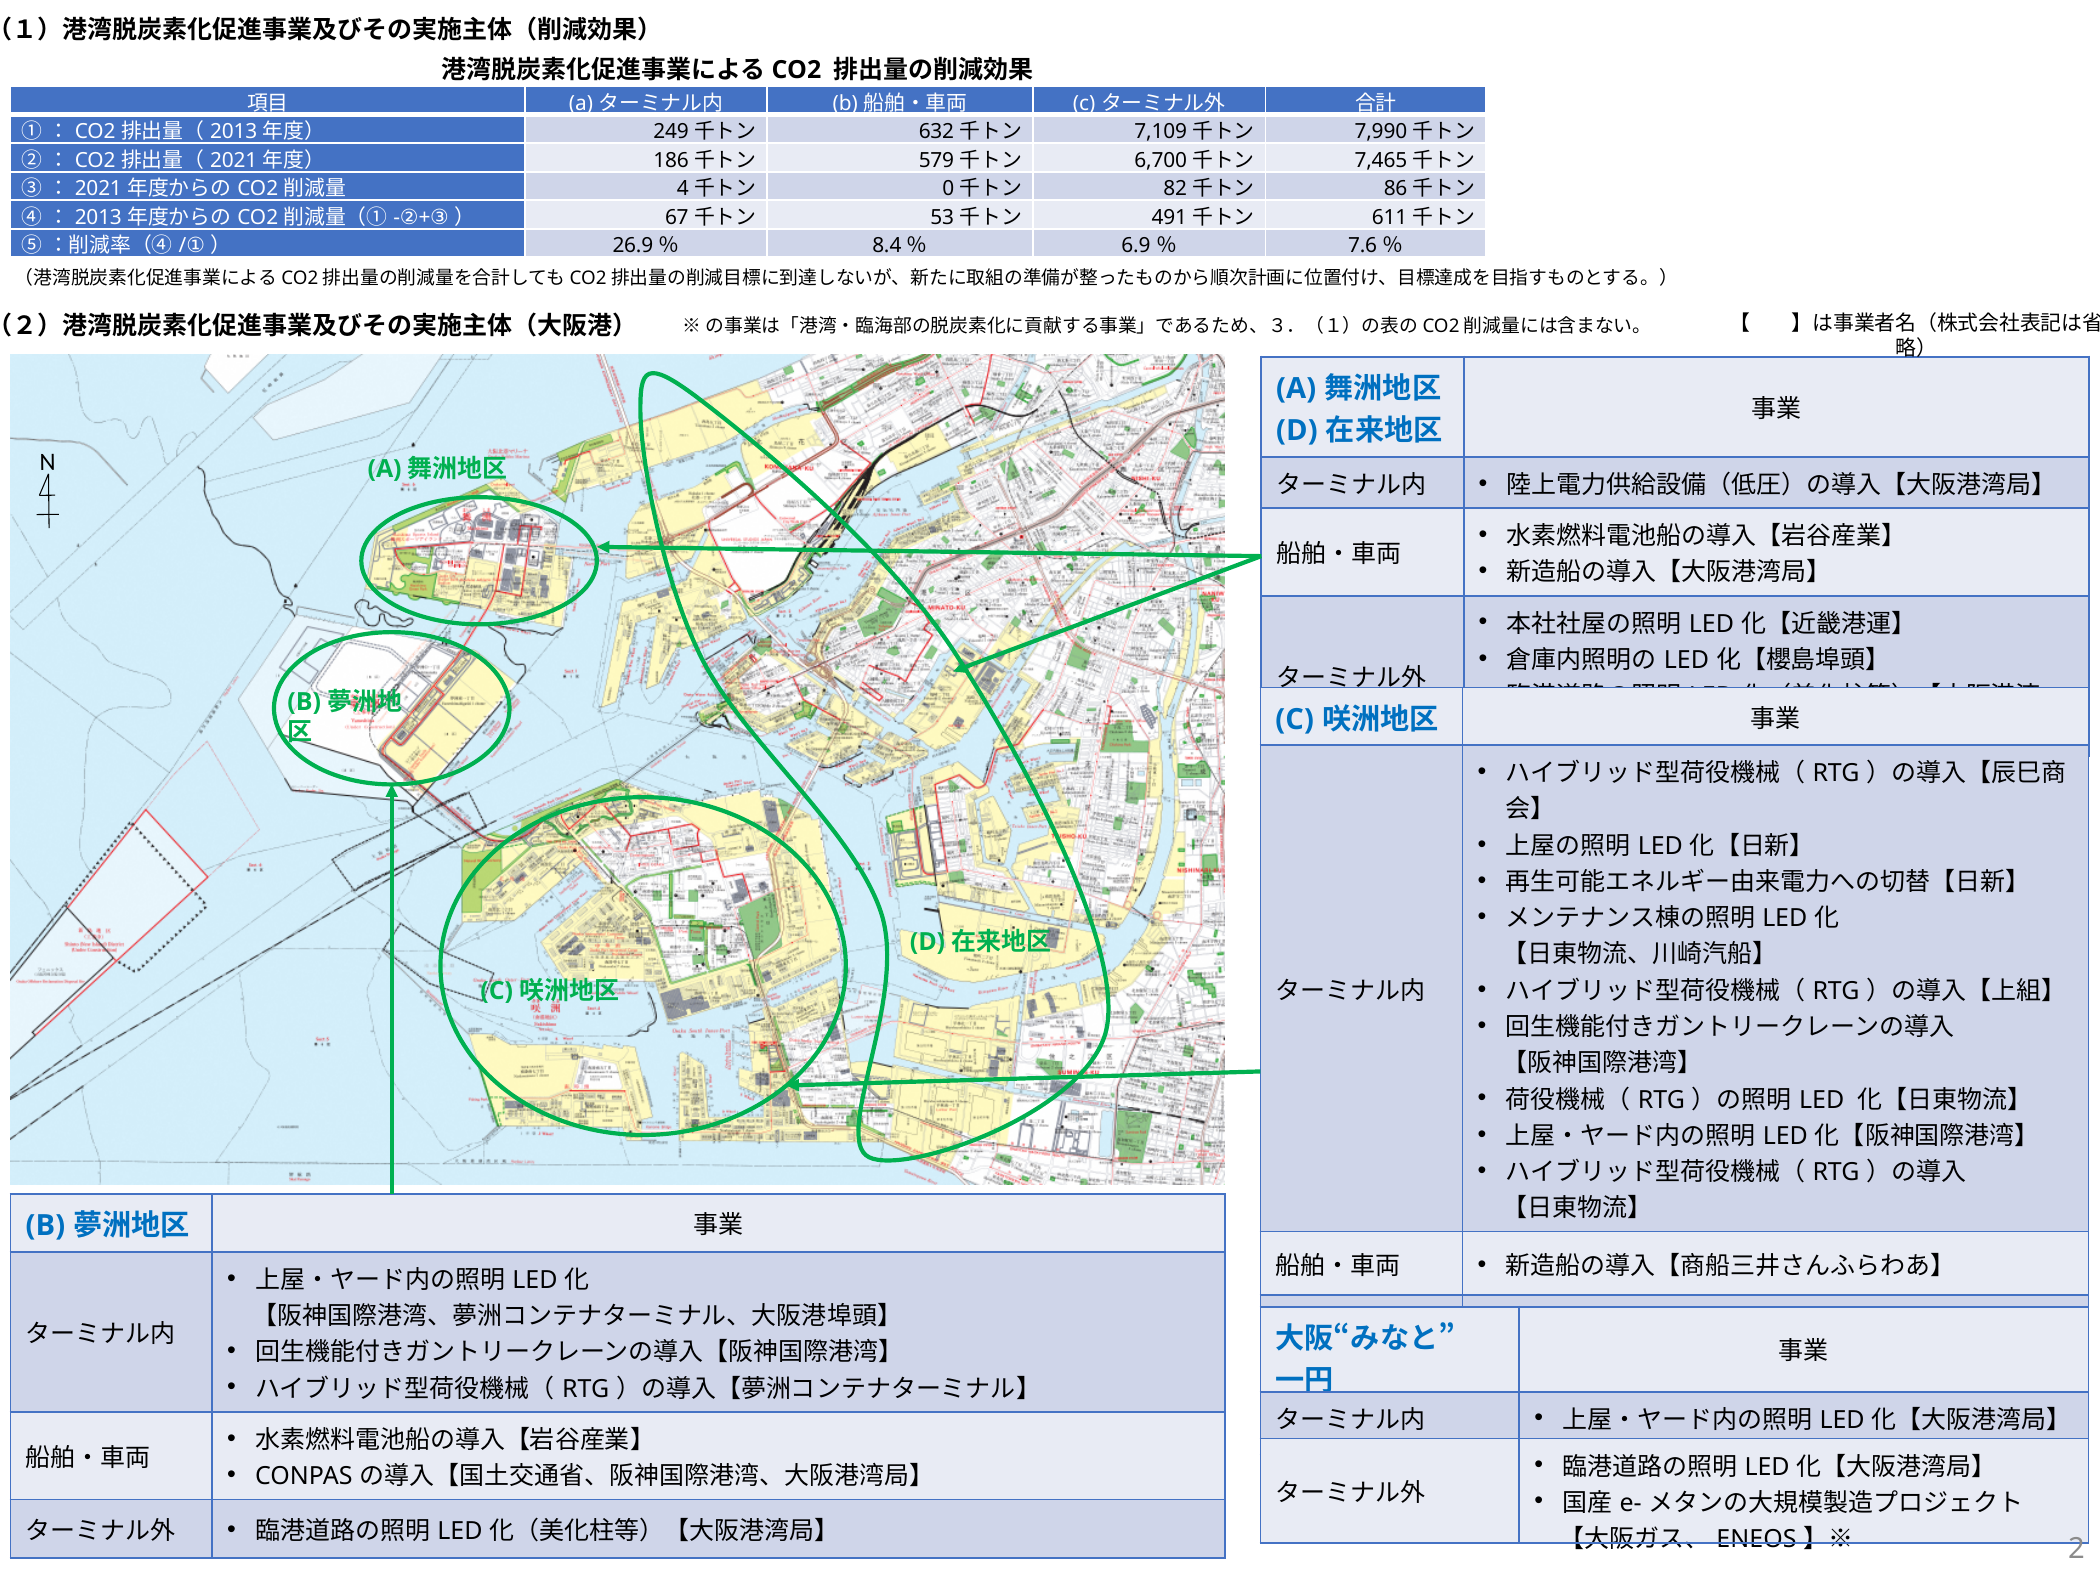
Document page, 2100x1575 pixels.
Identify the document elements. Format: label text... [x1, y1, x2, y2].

table_cell 611千トン [1266, 201, 1485, 228]
table_cell 6.9％ [1034, 230, 1265, 256]
table_header (c)ターミナル外 [1034, 87, 1265, 112]
table_cell 491千トン [1034, 201, 1265, 228]
table_header (B)夢洲地区 [11, 1195, 211, 1251]
table_cell 臨港道路の照明LED化（美化柱等）【大阪港湾局】 [213, 1500, 1224, 1557]
table_header 事業 [213, 1195, 1224, 1251]
table_cell 船舶・車両 [1261, 1232, 1462, 1294]
table_cell 6,700千トン [1034, 144, 1265, 171]
table_cell 0千トン [768, 173, 1032, 199]
table_cell 上屋・ヤード内の照明LED化【大阪港湾局】 [1520, 1393, 2088, 1438]
table_header (C)咲洲地区 [1261, 688, 1462, 744]
table_cell ④：2013年度からのCO2削減量（①-②+③） [11, 201, 524, 228]
table_cell 本社社屋の照明LED化【近畿港運】 倉庫内照明のLED化【櫻島埠頭】 臨港道路の照明LED化（美化柱等）【大阪港湾局】 [1465, 597, 2088, 687]
table_cell ターミナル外 [1262, 597, 1463, 687]
table_cell 249千トン [526, 117, 766, 142]
slide_number 2 [1762, 1519, 2100, 1575]
table_cell 7.6％ [1266, 230, 1485, 256]
table_cell ターミナル外 [11, 1500, 211, 1557]
table_header 合計 [1266, 87, 1485, 112]
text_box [0, 449, 83, 509]
table_cell ①：CO2排出量（2013年度） [11, 117, 524, 142]
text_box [786, 984, 1261, 1086]
table_cell 上屋・ヤード内の照明LED化 【阪神国際港湾、夢洲コンテナターミナル、大阪港埠頭】 回生機能付きガントリークレーンの導入【阪神国際港湾】 ハイブリッド型荷役機械（RTG）の導入【夢洲コンテナターミナル】 [213, 1253, 1224, 1411]
table_cell 53千トン [768, 201, 1032, 228]
table_header 事業 [1463, 688, 2088, 744]
table_cell ターミナル内 [1262, 458, 1463, 507]
text_box （１）港湾脱炭素化促進事業及びその実施主体（削減効果） [0, 6, 678, 52]
table_cell 7,109千トン [1034, 117, 1265, 142]
table_cell 8.4％ [768, 230, 1032, 256]
text_box （２）港湾脱炭素化促進事業及びその実施主体（大阪港） [0, 302, 653, 347]
table_cell 67千トン [526, 201, 766, 228]
table_cell 186千トン [526, 144, 766, 171]
table_cell 579千トン [768, 144, 1032, 171]
table_cell ターミナル内 [11, 1253, 211, 1411]
table_cell 632千トン [768, 117, 1032, 142]
table_cell ターミナル外 [1261, 1296, 1462, 1306]
picture [10, 354, 1226, 1185]
table_cell 7,990千トン [1266, 117, 1485, 142]
table_cell ハイブリッド型荷役機械（RTG）の導入【辰巳商会】 上屋の照明LED化【日新】 再生可能エネルギー由来電力への切替【日新】 メンテナンス棟の照明LED化 【日東物流、川崎汽船】 ハイブリッド型荷役機械（RTG）の導入【上組】 回生機能付きガントリークレーンの導入 【阪神国際港湾】 荷役機械（RTG）の照明LED 化【日東物流】 上屋・ヤード内の照明LED化【阪神国際港湾】 ハイブリッド型荷役機械（RTG）の導入 【日東物流】 [1463, 746, 2088, 1231]
table_header (b)船舶・車両 [768, 87, 1032, 112]
table_cell 4千トン [526, 173, 766, 199]
table_header (A)舞洲地区(D)在来地区 [1262, 358, 1463, 456]
table_header 事業 [1465, 358, 2088, 456]
table_header 事業 [1520, 1308, 2088, 1391]
table_header 項目 [11, 87, 524, 112]
table_cell 26.9％ [526, 230, 766, 256]
table_cell 7,465千トン [1266, 144, 1485, 171]
table_cell 社有車の電動化【関西電力】 臨港道路の照明LED化（美化柱等）【大阪港湾局】 南港発電所更新計画【関西電力】※ [1463, 1296, 2088, 1306]
table_header 大阪“みなと” 一円 [1261, 1308, 1518, 1391]
table_cell 86千トン [1266, 173, 1485, 199]
table_cell ターミナル内 [1261, 746, 1462, 1231]
text_box （港湾脱炭素化促進事業によるCO2排出量の削減量を合計してもCO2排出量の削減目標に到達しないが、新たに取組の準備が整ったものから順次計画に位置付け、目標達成を目指すものとする。） [0, 258, 1798, 296]
table_cell 陸上電力供給設備（低圧）の導入【大阪港湾局】 [1465, 458, 2088, 507]
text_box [953, 547, 1262, 672]
table_cell ⑤：削減率（④/①） [11, 230, 524, 256]
table_cell 臨港道路の照明LED化【大阪港湾局】 国産e-メタンの大規模製造プロジェクト 【大阪ガス、ENEOS】※ [1520, 1439, 2088, 1542]
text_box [596, 511, 1262, 547]
table_cell ③：2021年度からのCO2削減量 [11, 173, 524, 199]
table_cell ターミナル外 [1261, 1439, 1518, 1542]
table_cell 新造船の導入【商船三井さんふらわあ】 [1463, 1232, 2088, 1294]
table_header (a)ターミナル内 [526, 87, 766, 112]
table_cell 船舶・車両 [11, 1413, 211, 1499]
table_cell 船舶・車両 [1262, 509, 1463, 595]
text_box 【 】は事業者名（株式会社表記は省略） [1697, 302, 2100, 368]
text_box 港湾脱炭素化促進事業によるCO2 排出量の削減効果 [330, 46, 1145, 85]
text_box ※の事業は「港湾・臨海部の脱炭素化に貢献する事業」であるため、３．（１）の表のCO2削減量には含まない。 [667, 305, 1684, 344]
table_cell 水素燃料電池船の導入【岩谷産業】 CONPASの導入【国土交通省、阪神国際港湾、大阪港湾局】 [213, 1413, 1224, 1499]
table_cell 82千トン [1034, 173, 1265, 199]
table_cell ターミナル内 [1261, 1393, 1518, 1438]
table_cell ②：CO2排出量（2021年度） [11, 144, 524, 171]
table_cell 水素燃料電池船の導入【岩谷産業】 新造船の導入【大阪港湾局】 [1465, 509, 2088, 595]
